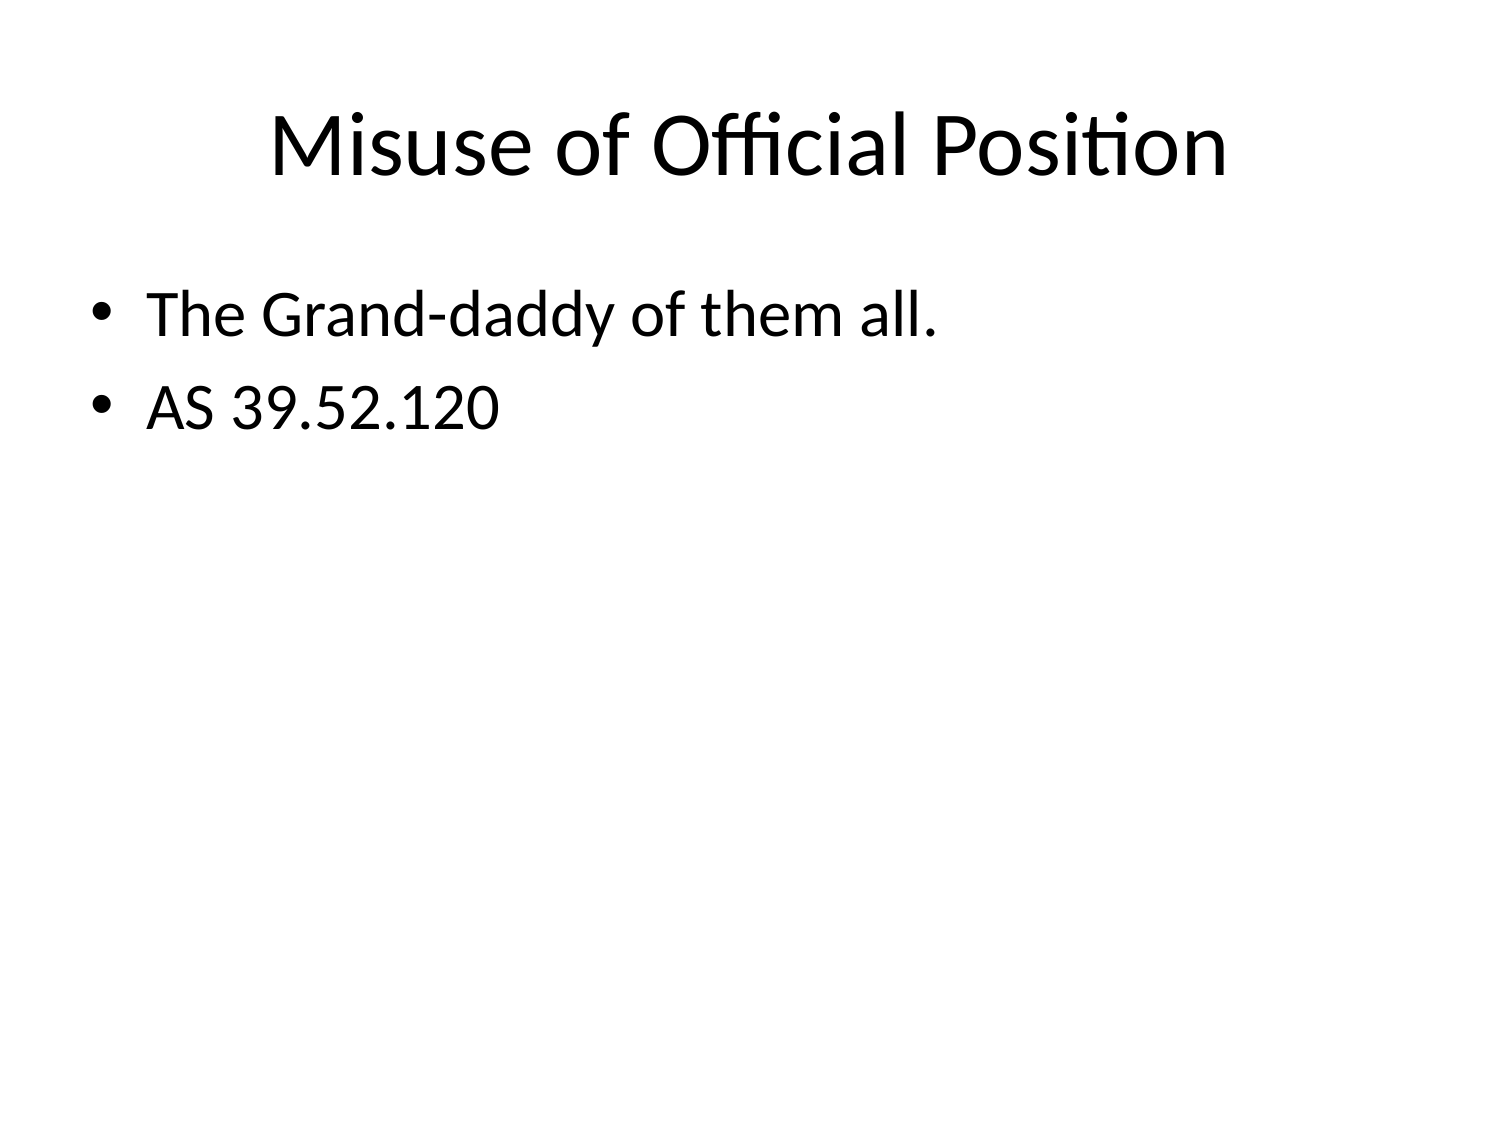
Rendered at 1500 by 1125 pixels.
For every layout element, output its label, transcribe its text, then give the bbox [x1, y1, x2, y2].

title Misuse of Official Position [75, 45, 1425, 233]
list The Grand-daddy of them all. AS 39.52.120 [75, 262, 1425, 1005]
